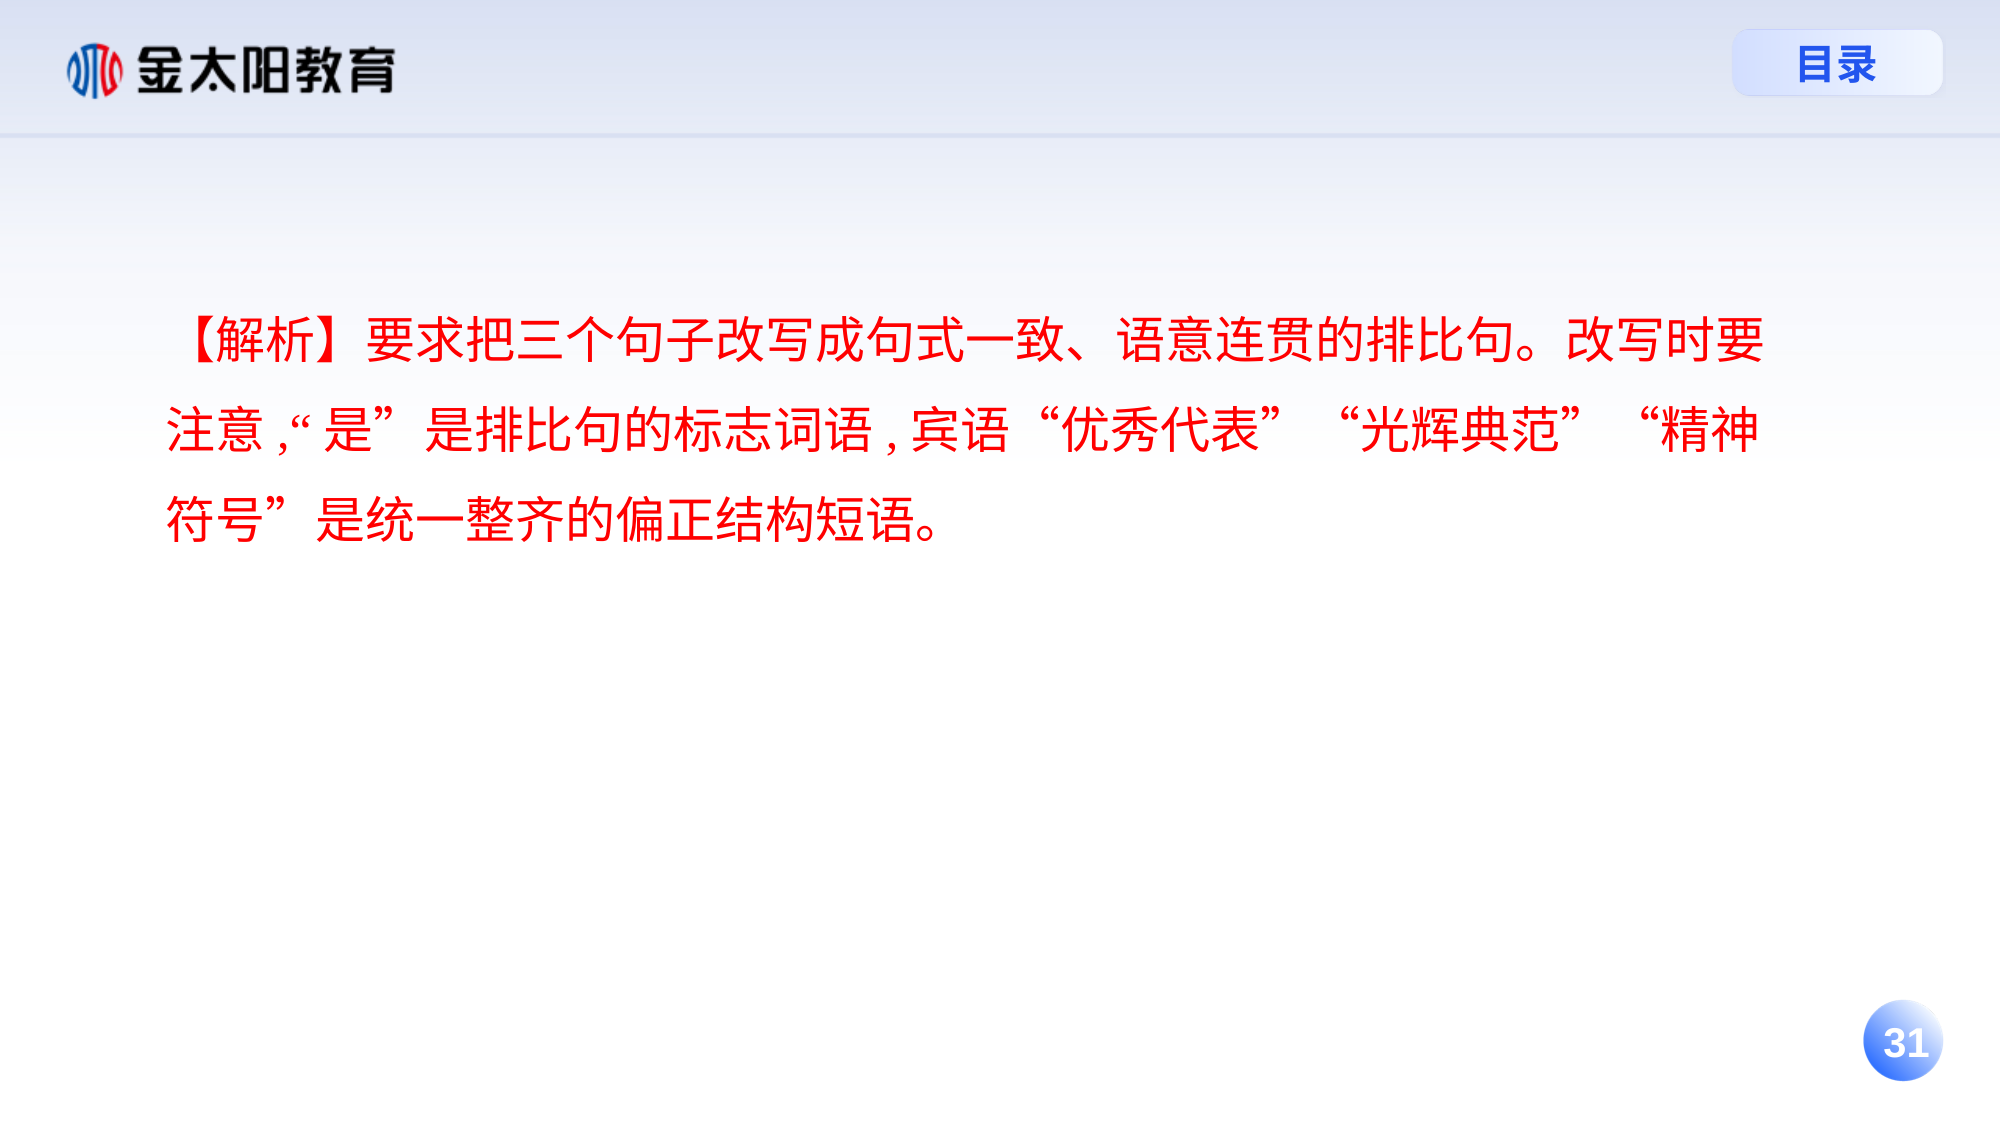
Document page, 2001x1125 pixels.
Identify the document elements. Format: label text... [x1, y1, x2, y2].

picture [0, 0, 2000, 1125]
text_box 【解析】要求把三个句子改写成句式一致、语意连贯的排比句。改写时要注意,“是”是排比句的标志词语,宾语“优秀代表”“光辉典范”“精神符号”是统一整齐的偏正结构短语。 [150, 271, 1800, 1078]
